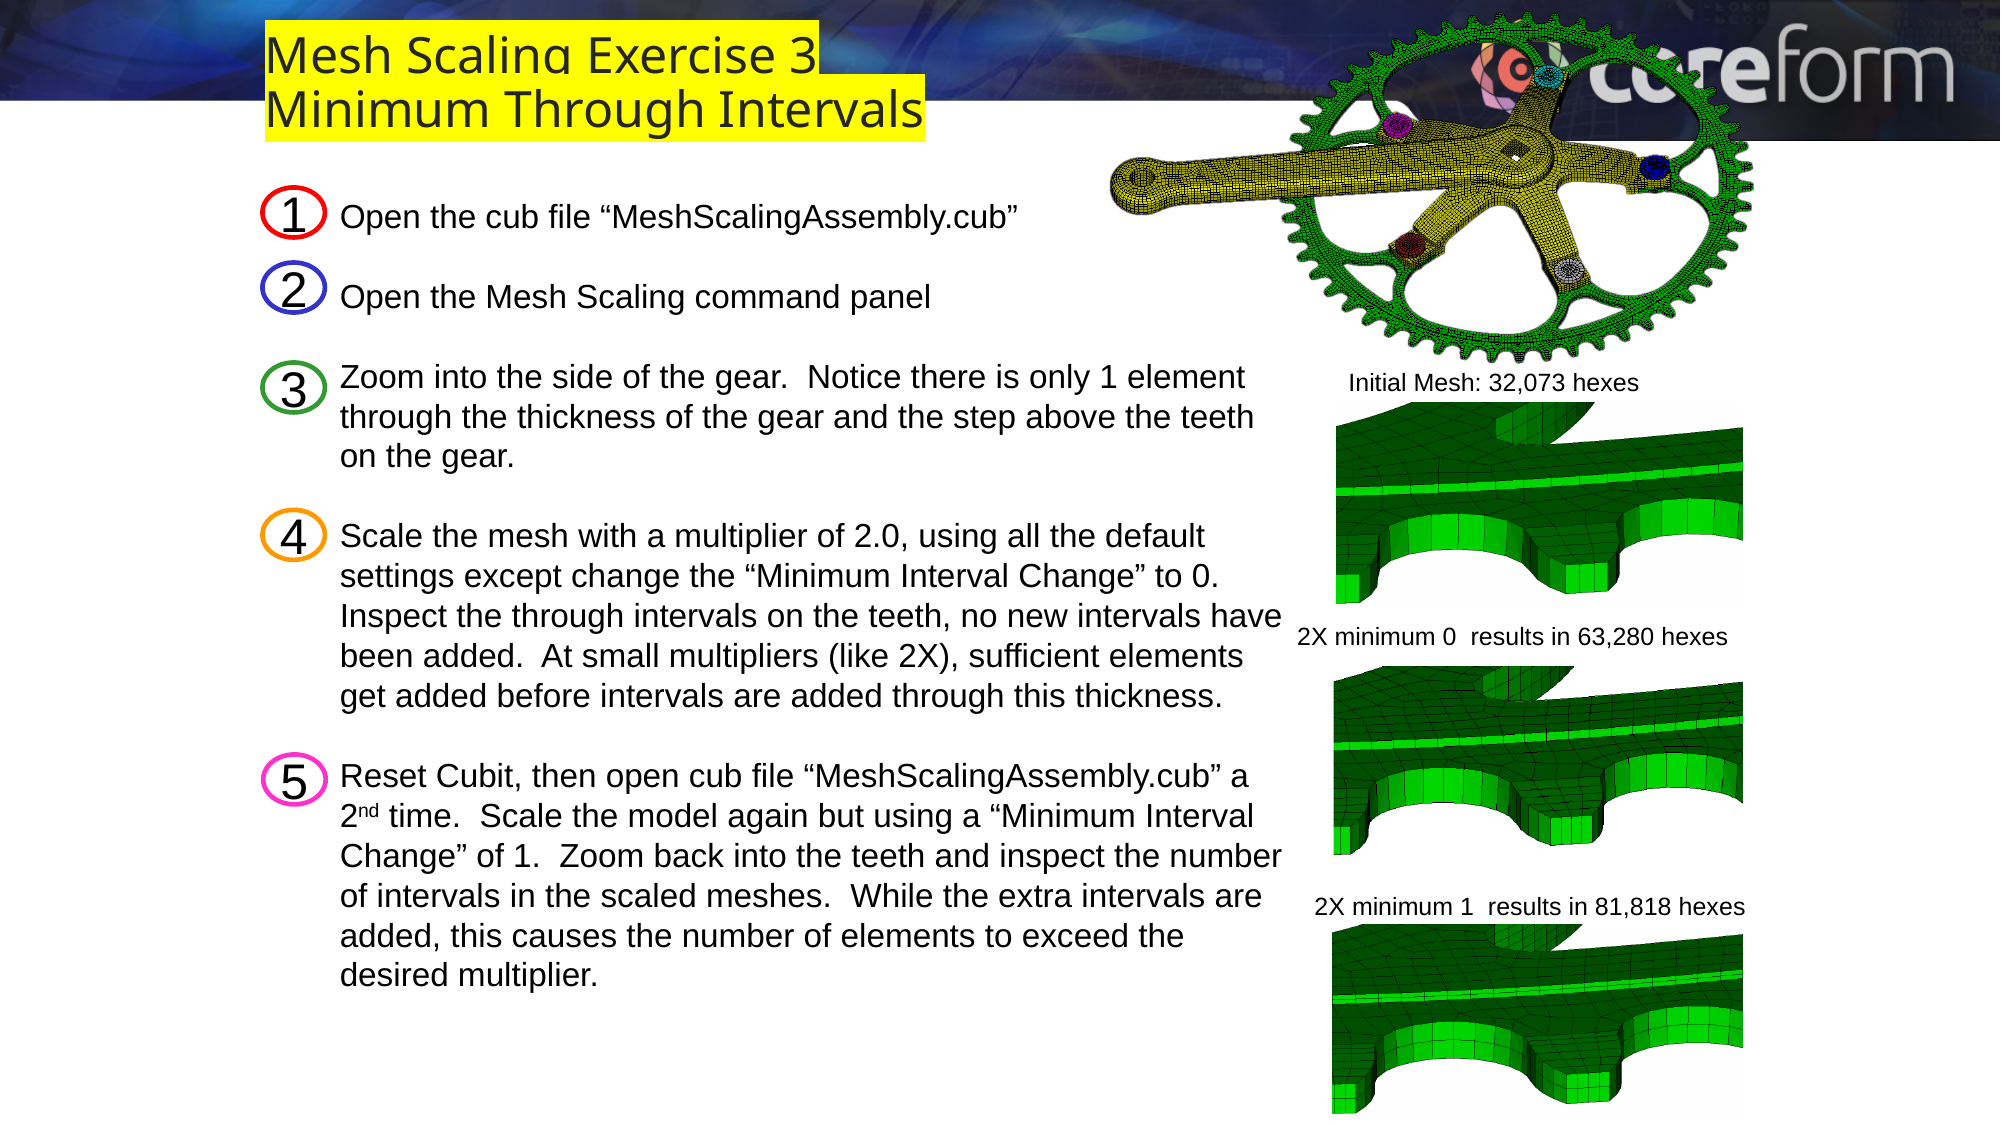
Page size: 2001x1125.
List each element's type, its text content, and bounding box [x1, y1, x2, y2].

text_box 3 [262, 362, 324, 413]
text_box 4 [262, 509, 325, 560]
picture [1336, 402, 1743, 606]
text_box Open the cub file “MeshScalingAssembly.cub” Open the Mesh Scaling command panel Zoom into the side of the gear. Notice there is only 1 element through the thickness of the gear and the step above the teeth on the gear. Scale the mesh with a multiplier of 2.0, using all the default settings except change the “Minimum Interval Change” to 0. Inspect the through intervals on the teeth, no new intervals have been added. At small multipliers (like 2X), sufficient elements get added before intervals are added through this thickness. Reset Cubit, then open cub file “MeshScalingAssembly.cub” a 2nd time. Scale the model again but using a “Minimum Interval Change” of 1. Zoom back into the teeth and inspect the number of intervals in the scaled meshes. While the extra intervals are added, this causes the number of elements to exceed the desired multiplier. [324, 187, 1314, 1002]
text_box 2X minimum 1 results in 81,818 hexes [1299, 883, 1776, 928]
picture [1332, 924, 1743, 1120]
text_box 5 [263, 754, 326, 805]
text_box 2X minimum 0 results in 63,280 hexes [1282, 612, 1964, 658]
title Mesh Scaling Exercise 3 Minimum Through Intervals [249, 15, 1107, 155]
picture [1333, 666, 1743, 859]
picture [0, 0, 2000, 366]
text_box 2 [262, 262, 324, 313]
text_box 1 [262, 187, 324, 238]
text_box Initial Mesh: 32,073 hexes [1333, 359, 1791, 405]
